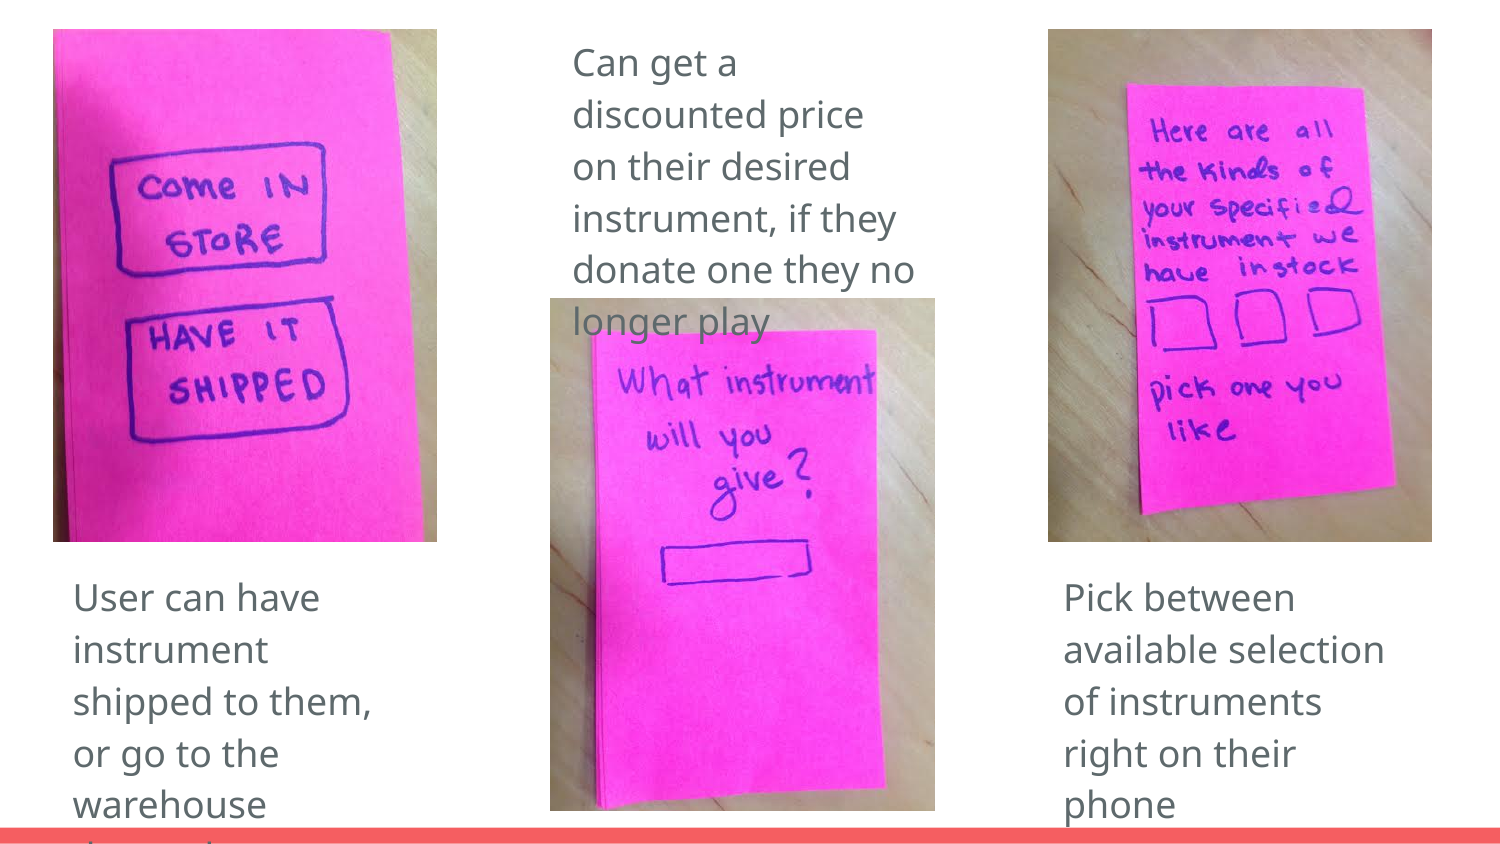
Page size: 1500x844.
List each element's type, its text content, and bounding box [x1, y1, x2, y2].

list Can get a discounted price on their desired instrument, if they donate one they no longer play [557, 17, 933, 285]
list User can have instrument shipped to them, or go to the warehouse themselves [57, 552, 433, 820]
list Pick between available selection of instruments right on their phone [1048, 552, 1424, 820]
picture [1047, 29, 1432, 542]
picture [52, 29, 438, 542]
picture [550, 297, 935, 811]
